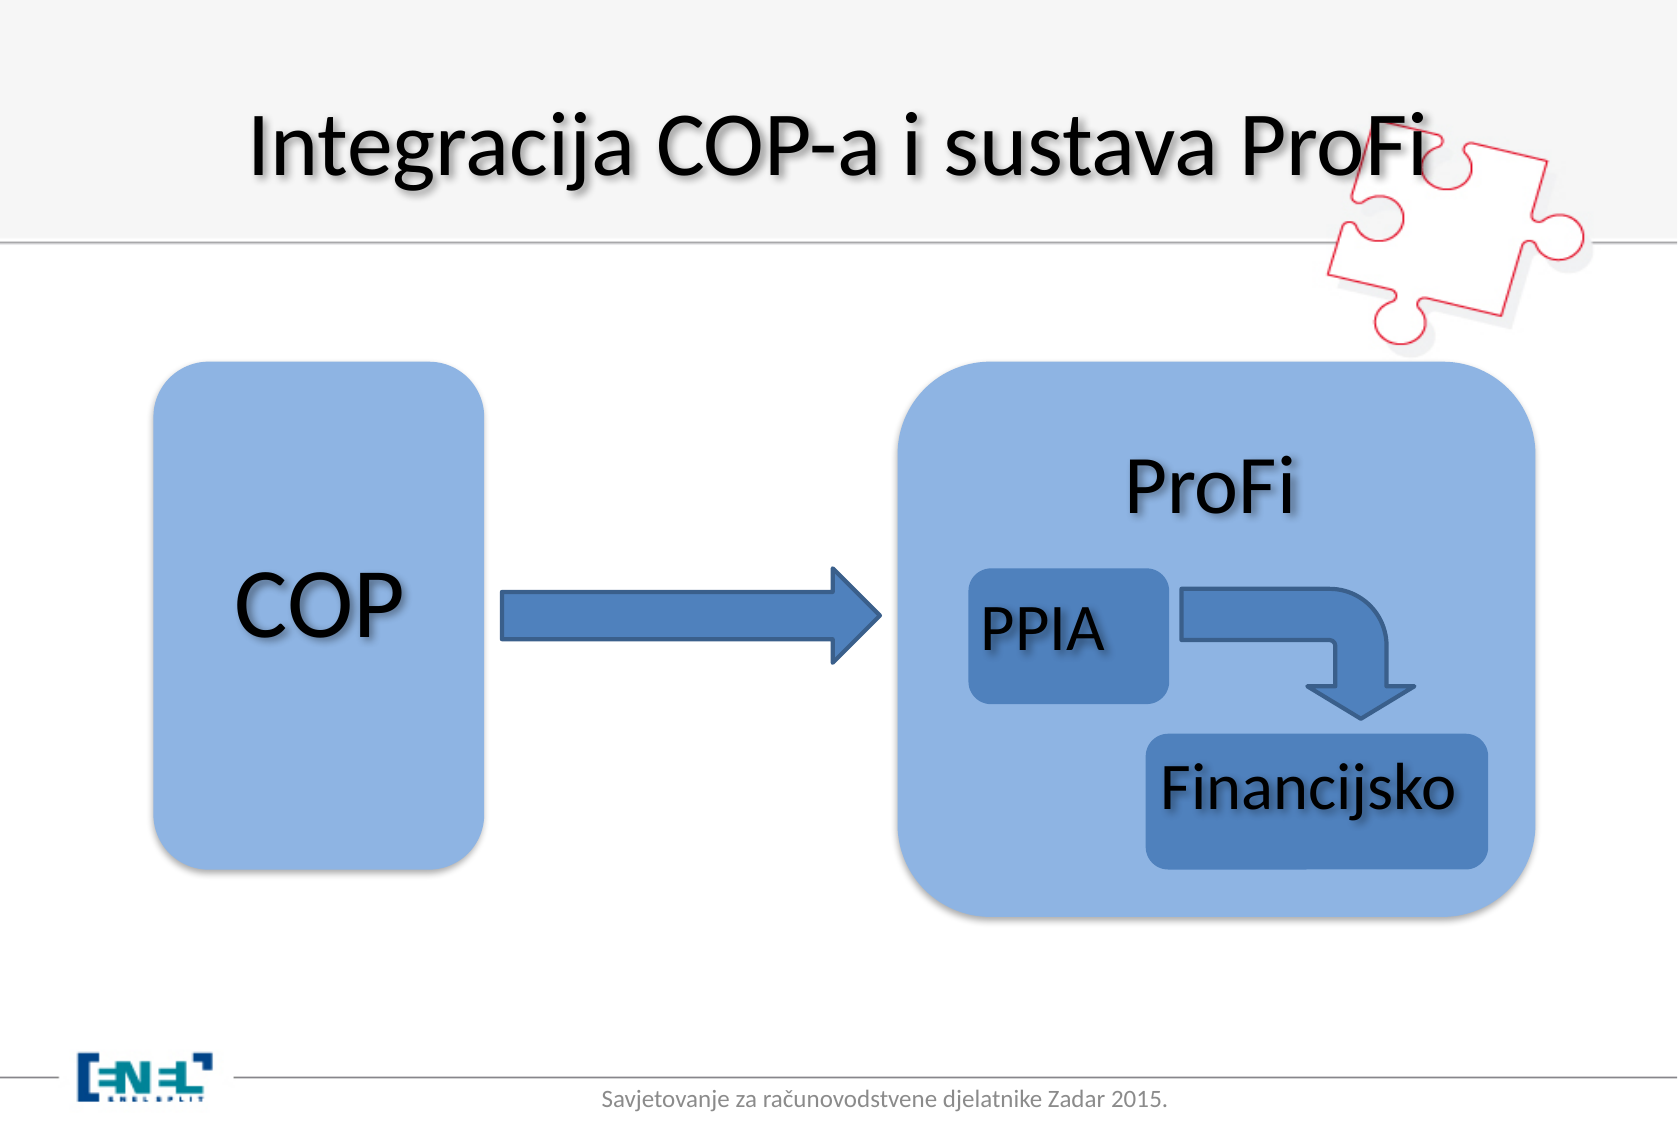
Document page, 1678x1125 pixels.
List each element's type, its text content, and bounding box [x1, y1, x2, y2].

picture [0, 0, 1678, 1125]
text_box [895, 359, 1538, 919]
title Integracija COP-a i sustava ProFi [83, 45, 1594, 233]
text_box [499, 566, 883, 665]
text_box [1179, 586, 1417, 721]
text_box Financijsko [1145, 735, 1489, 831]
text_box [966, 566, 1172, 707]
text_box ProFi [1109, 422, 1312, 538]
text_box [151, 359, 487, 872]
text_box COP [220, 530, 421, 665]
text_box PPIA [965, 576, 1120, 672]
text_box [1143, 832, 1491, 872]
